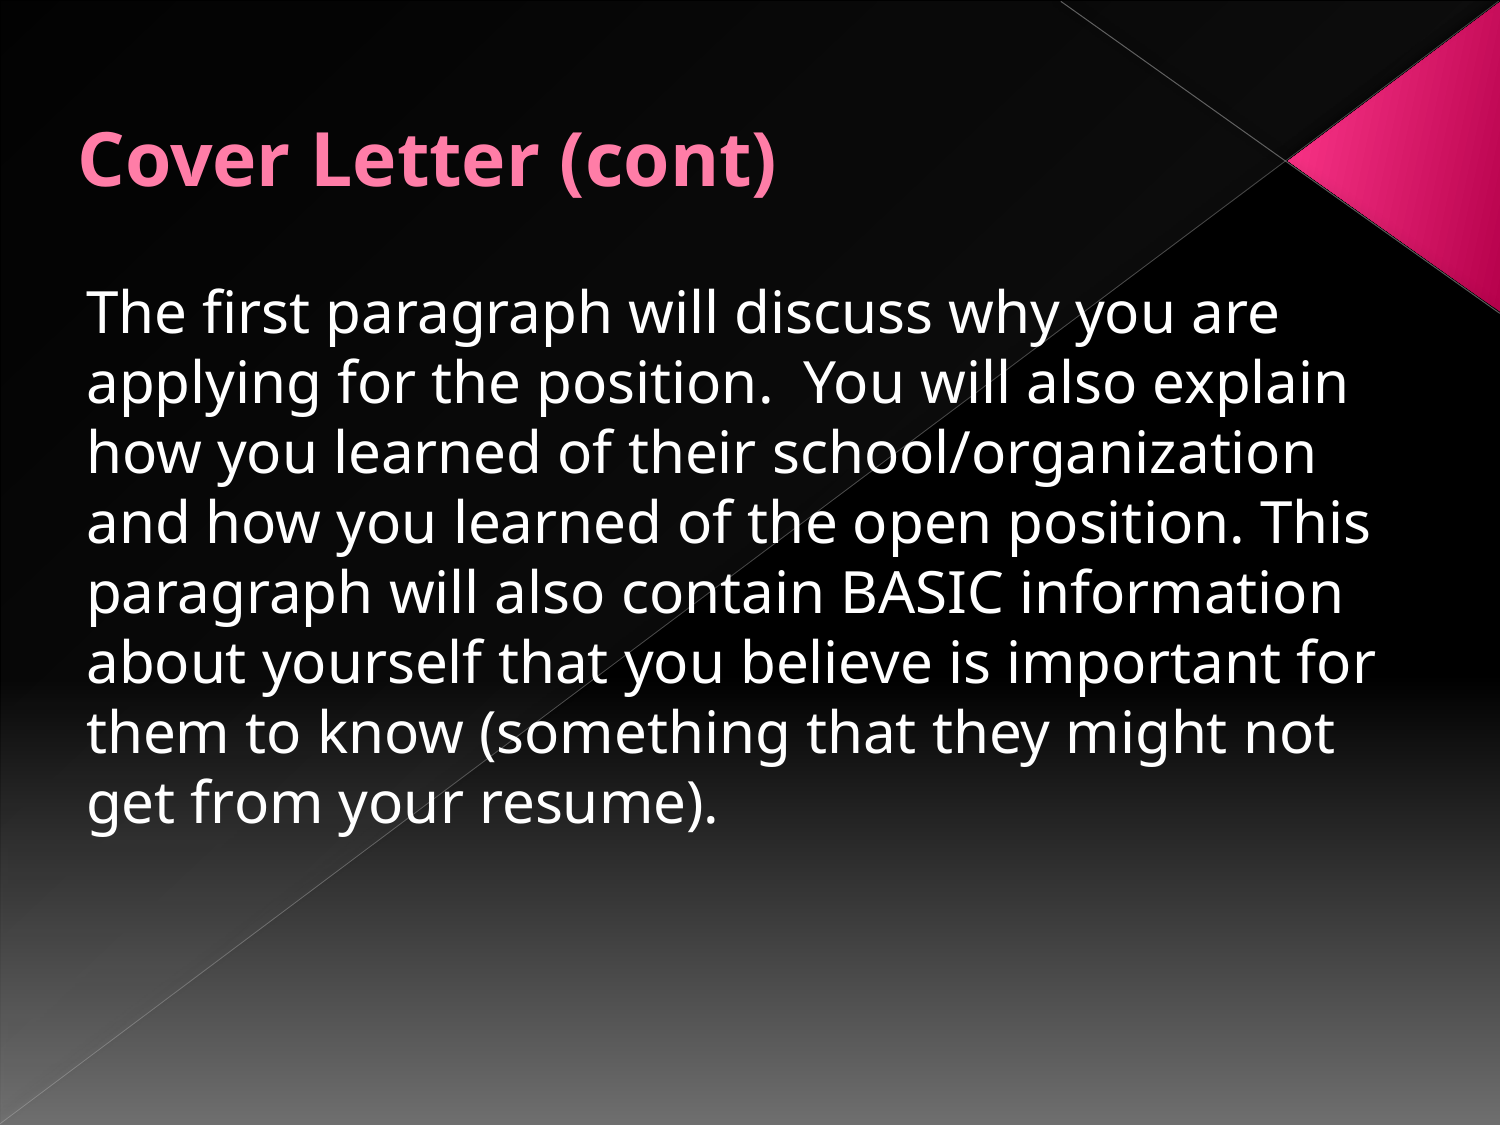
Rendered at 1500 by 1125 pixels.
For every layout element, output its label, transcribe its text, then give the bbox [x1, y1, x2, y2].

list The first paragraph will discuss why you are applying for the position. You will also explain how you learned of their school/organization and how you learned of the open position. This paragraph will also contain BASIC information about yourself that you believe is important for them to know (something that they might not get from your resume). [62, 267, 1425, 1088]
title Cover Letter (cont) [62, 44, 1250, 267]
